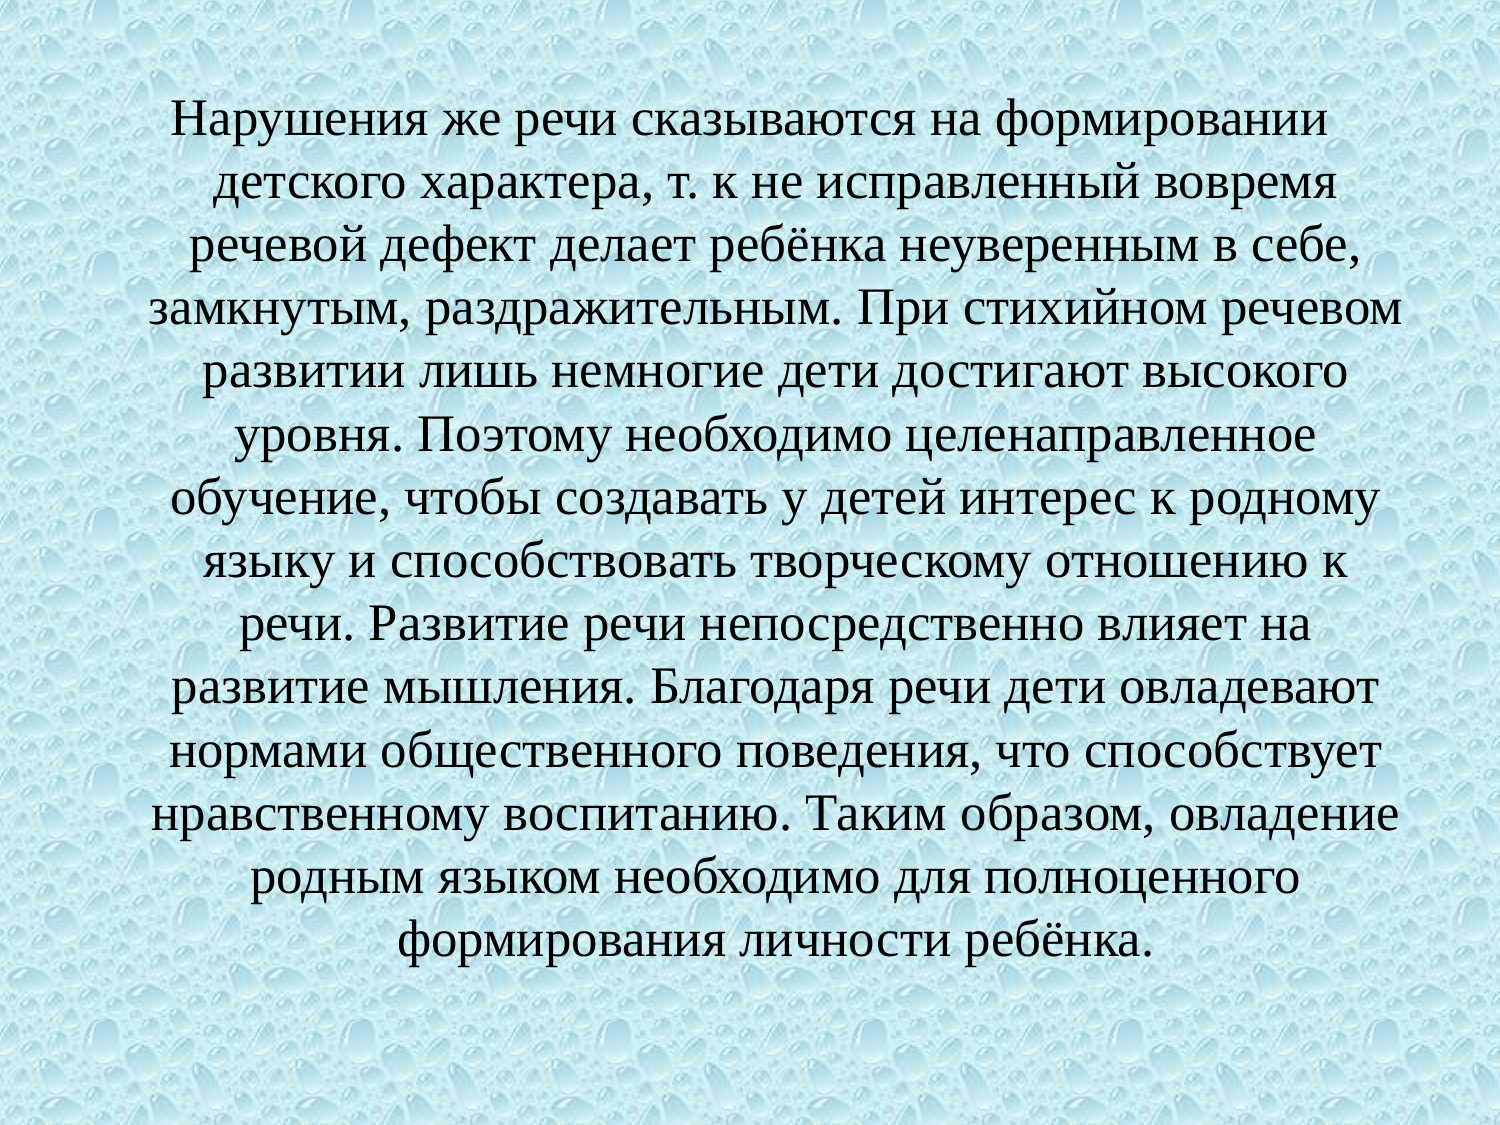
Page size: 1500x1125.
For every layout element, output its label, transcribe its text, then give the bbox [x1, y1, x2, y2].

list Нарушения же речи сказываются на формировании детского характера, т. к не исправленный вовремя речевой дефект делает ребёнка неуверенным в себе, замкнутым, раздражительным. При стихийном речевом развитии лишь немногие дети достигают высокого уровня. Поэтому необходимо целенаправленное обучение, чтобы создавать у детей интерес к родному языку и способствовать творческому отношению к речи. Развитие речи непосредственно влияет на развитие мышления. Благодаря речи дети овладевают нормами общественного поведения, что способствует нравственному воспитанию. Таким образом, овладение родным языком необходимо для полноценного формирования личности ребёнка. [75, 75, 1425, 1005]
